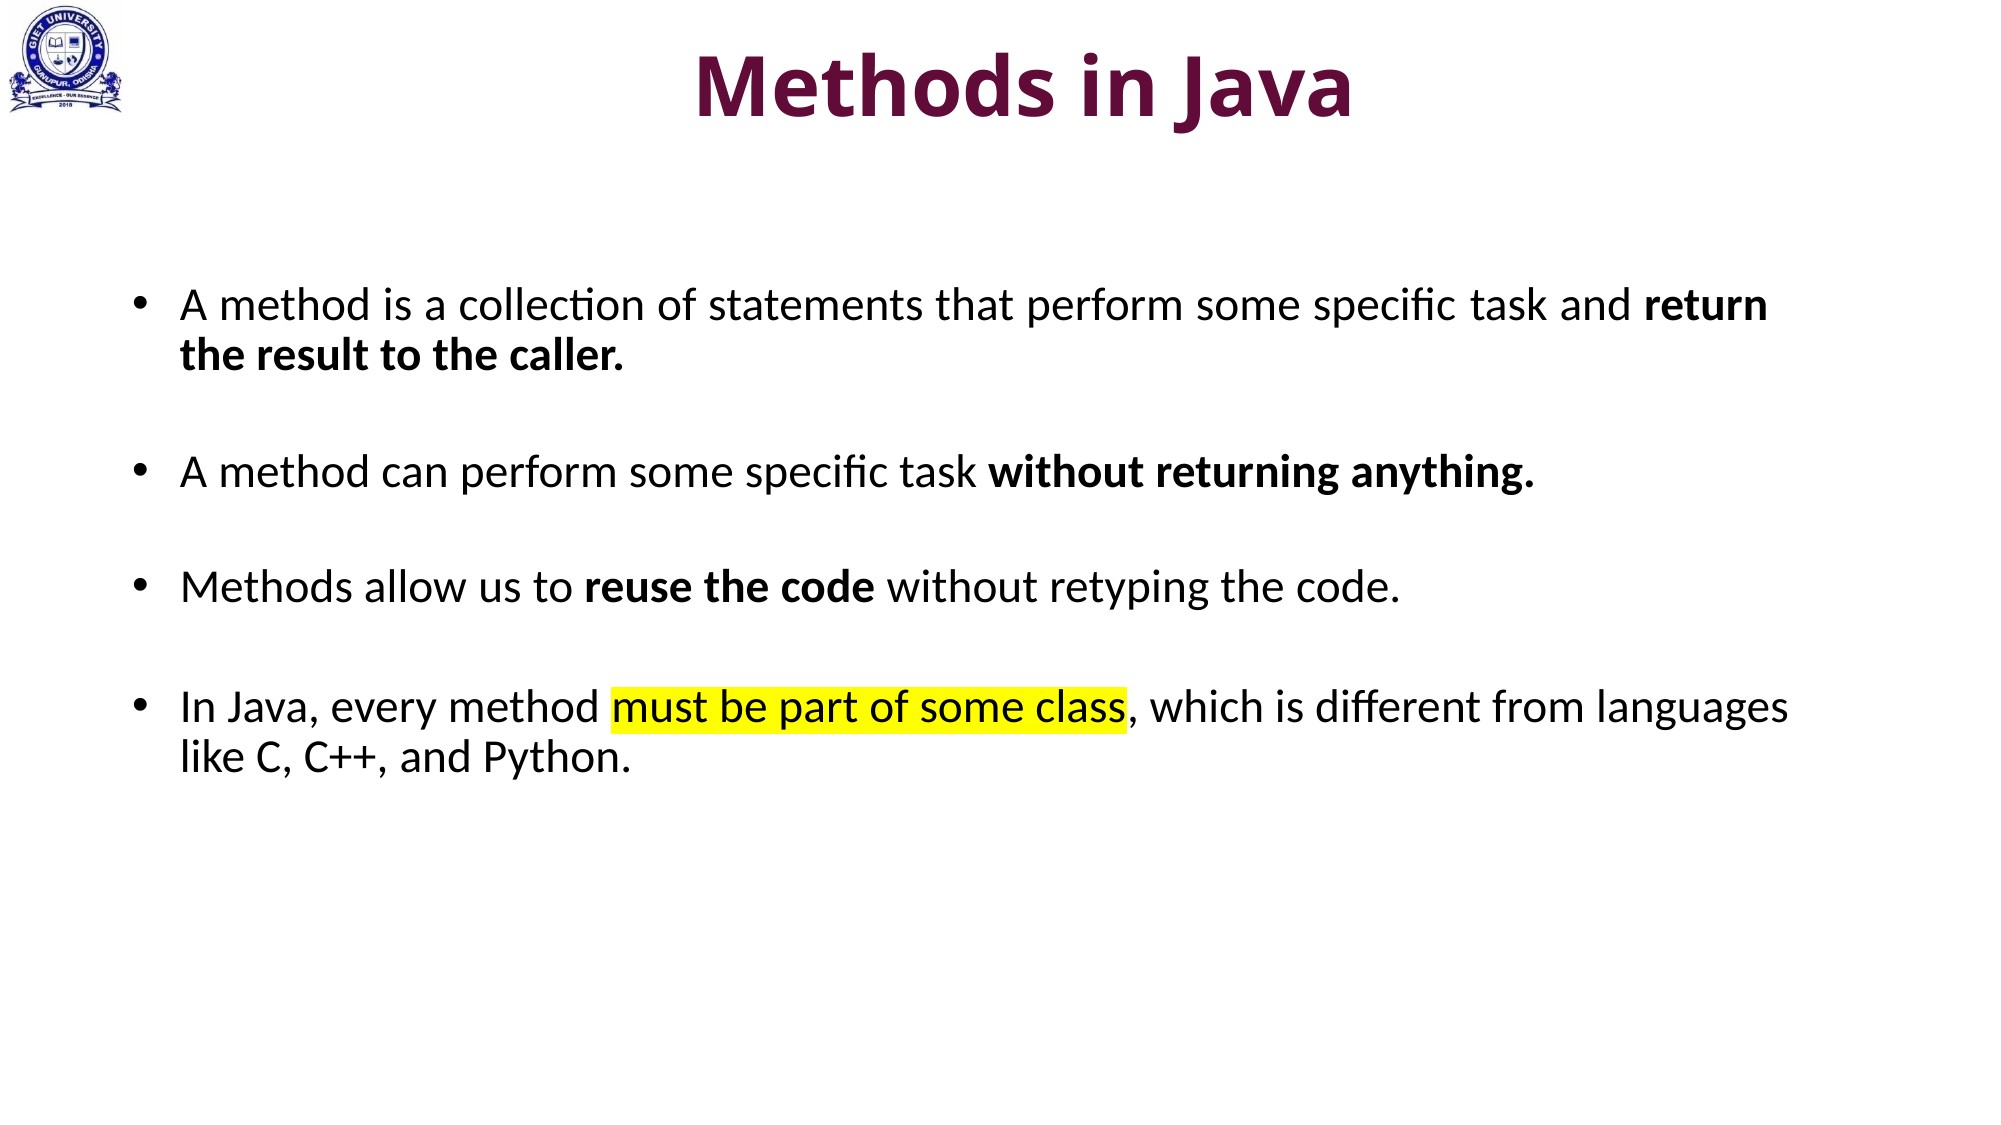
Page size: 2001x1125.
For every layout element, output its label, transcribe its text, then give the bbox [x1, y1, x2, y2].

picture [9, 0, 122, 113]
list A method is a collection of statements that perform some specific task and return the result to the caller. A method can perform some specific task without returning anything. Methods allow us to reuse the code without retyping the code. In Java, every method must be part of some class, which is different from languages like C, C++, and Python. [44, 272, 1990, 796]
title Methods in Java [63, 35, 1860, 147]
